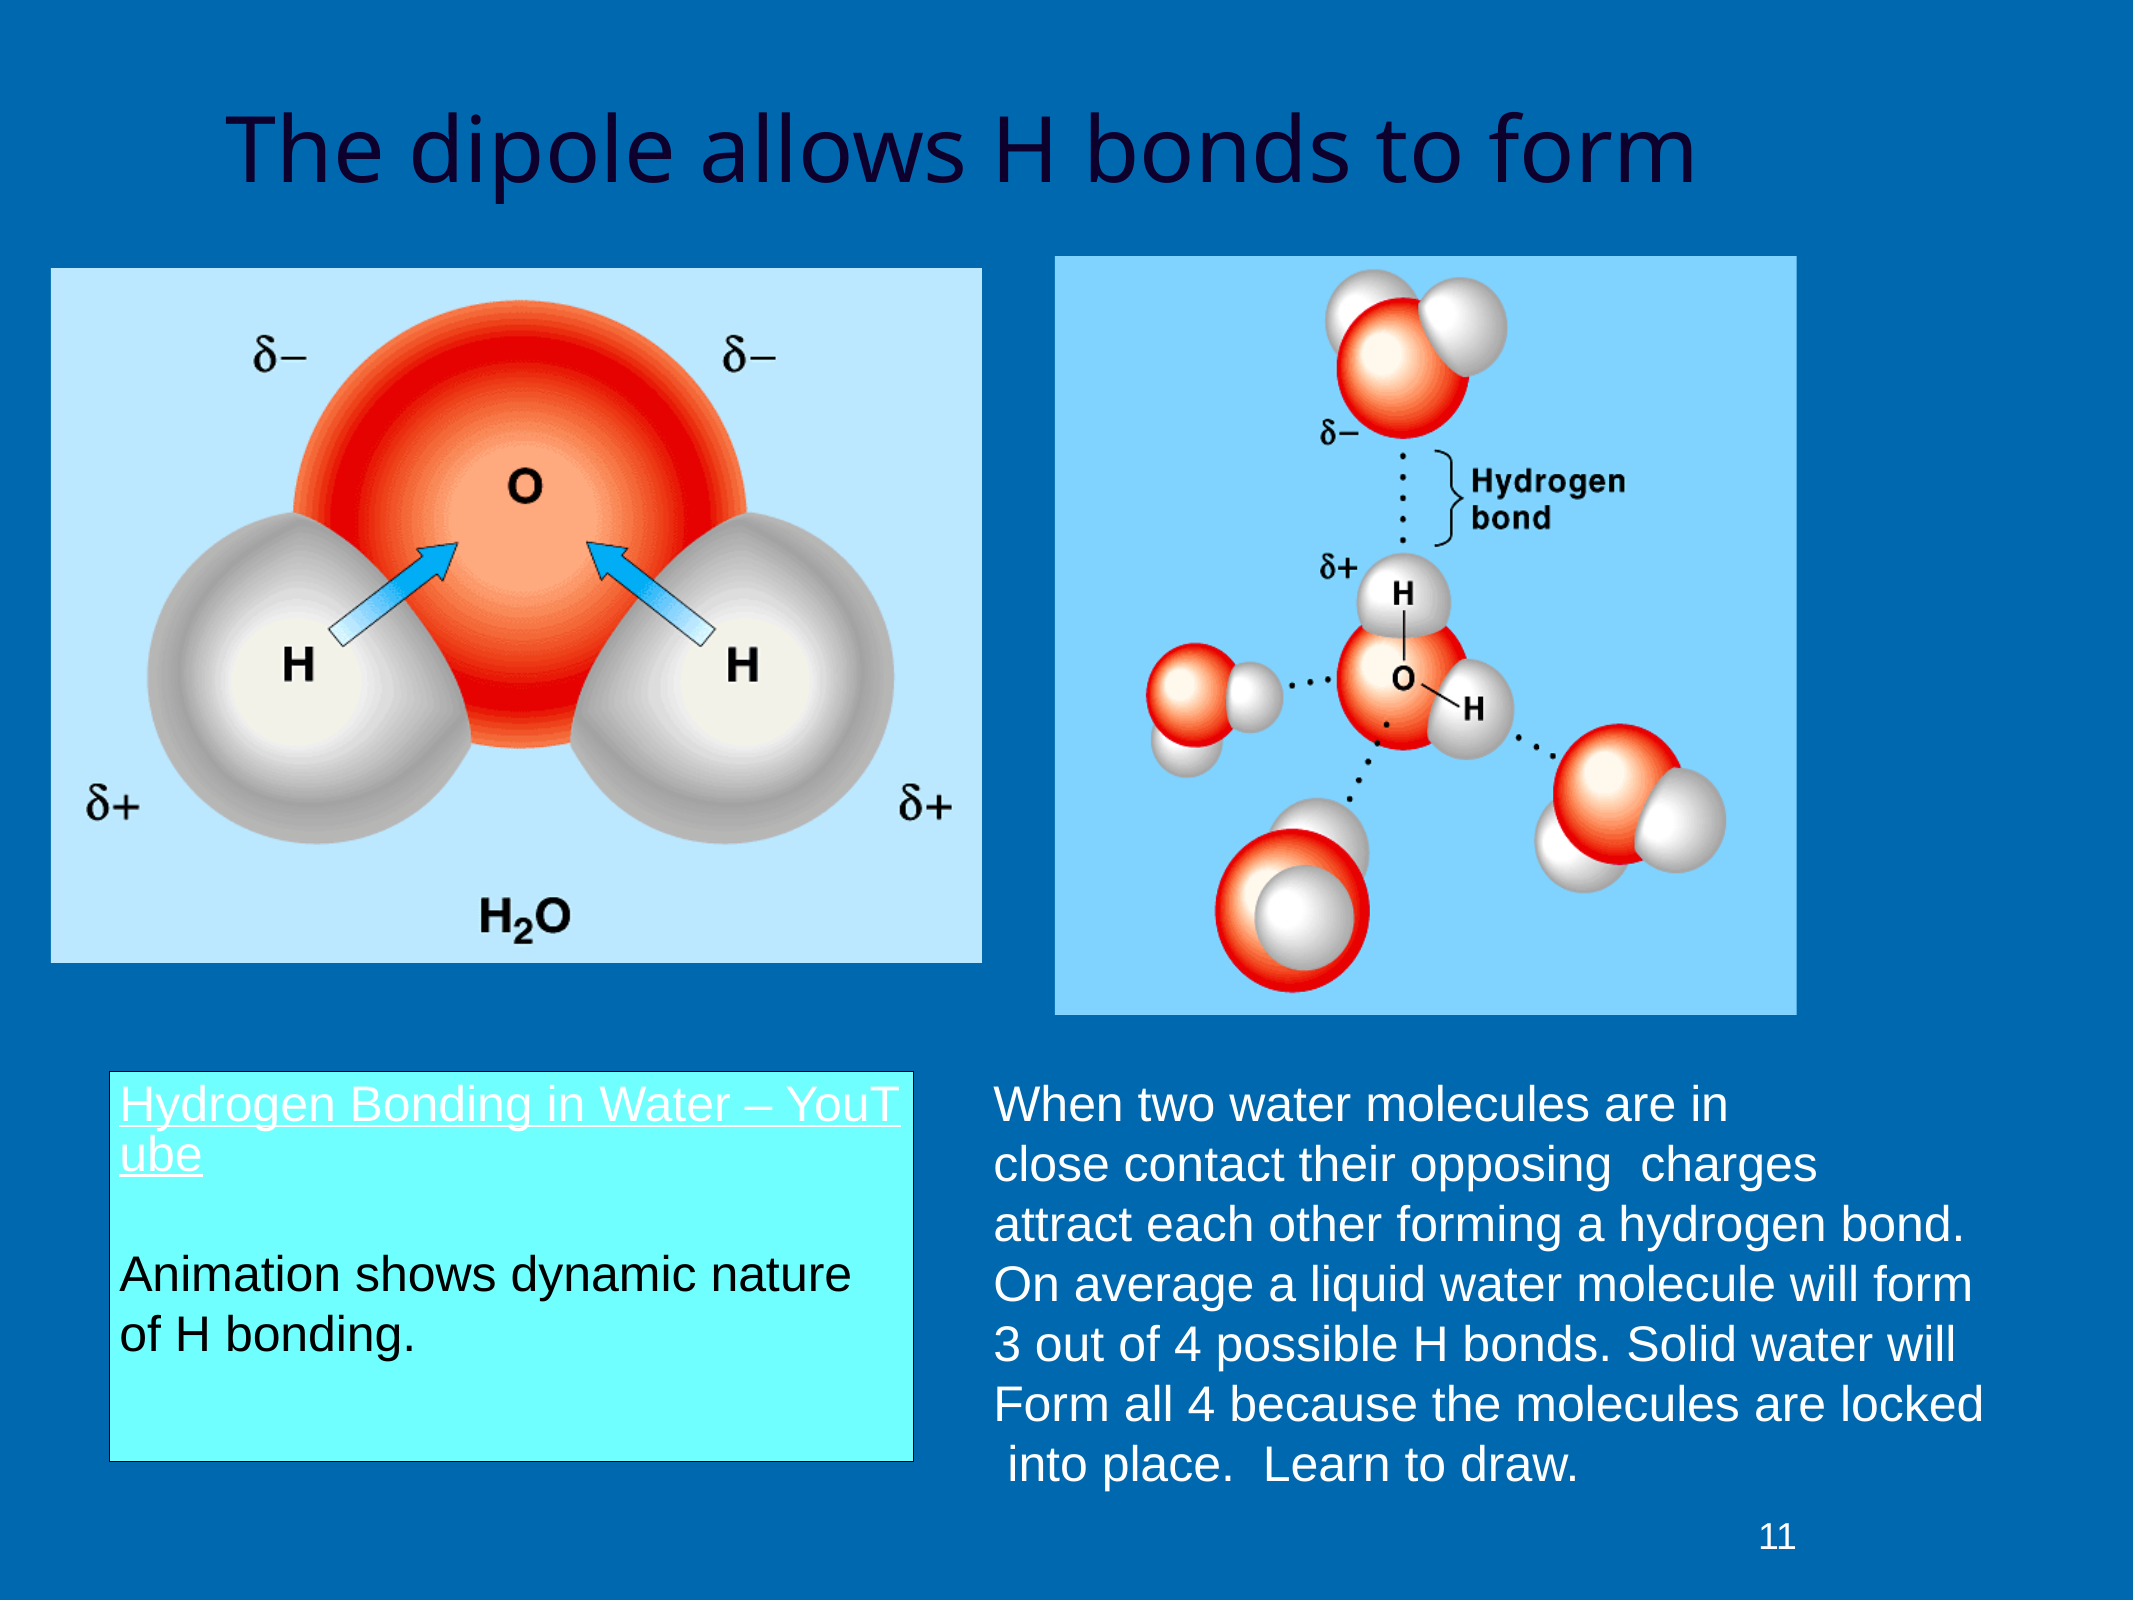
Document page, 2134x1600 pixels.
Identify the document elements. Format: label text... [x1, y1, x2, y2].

text_box Hydrogen Bonding in Water – YouTube Animation shows dynamic nature of H bonding. [109, 1071, 914, 1462]
picture [50, 268, 983, 963]
picture [1054, 256, 1797, 1016]
text_box The dipole allows H bonds to form [180, 91, 1746, 194]
text_box When two water molecules are in close contact their opposing charges attract each other forming a hydrogen bond. On average a liquid water molecule will form 3 out of 4 possible H bonds. Solid water will Form all 4 because the molecules are locked into place. Learn to draw. [984, 1071, 1995, 1492]
text_box 11 [1747, 1506, 1808, 1565]
